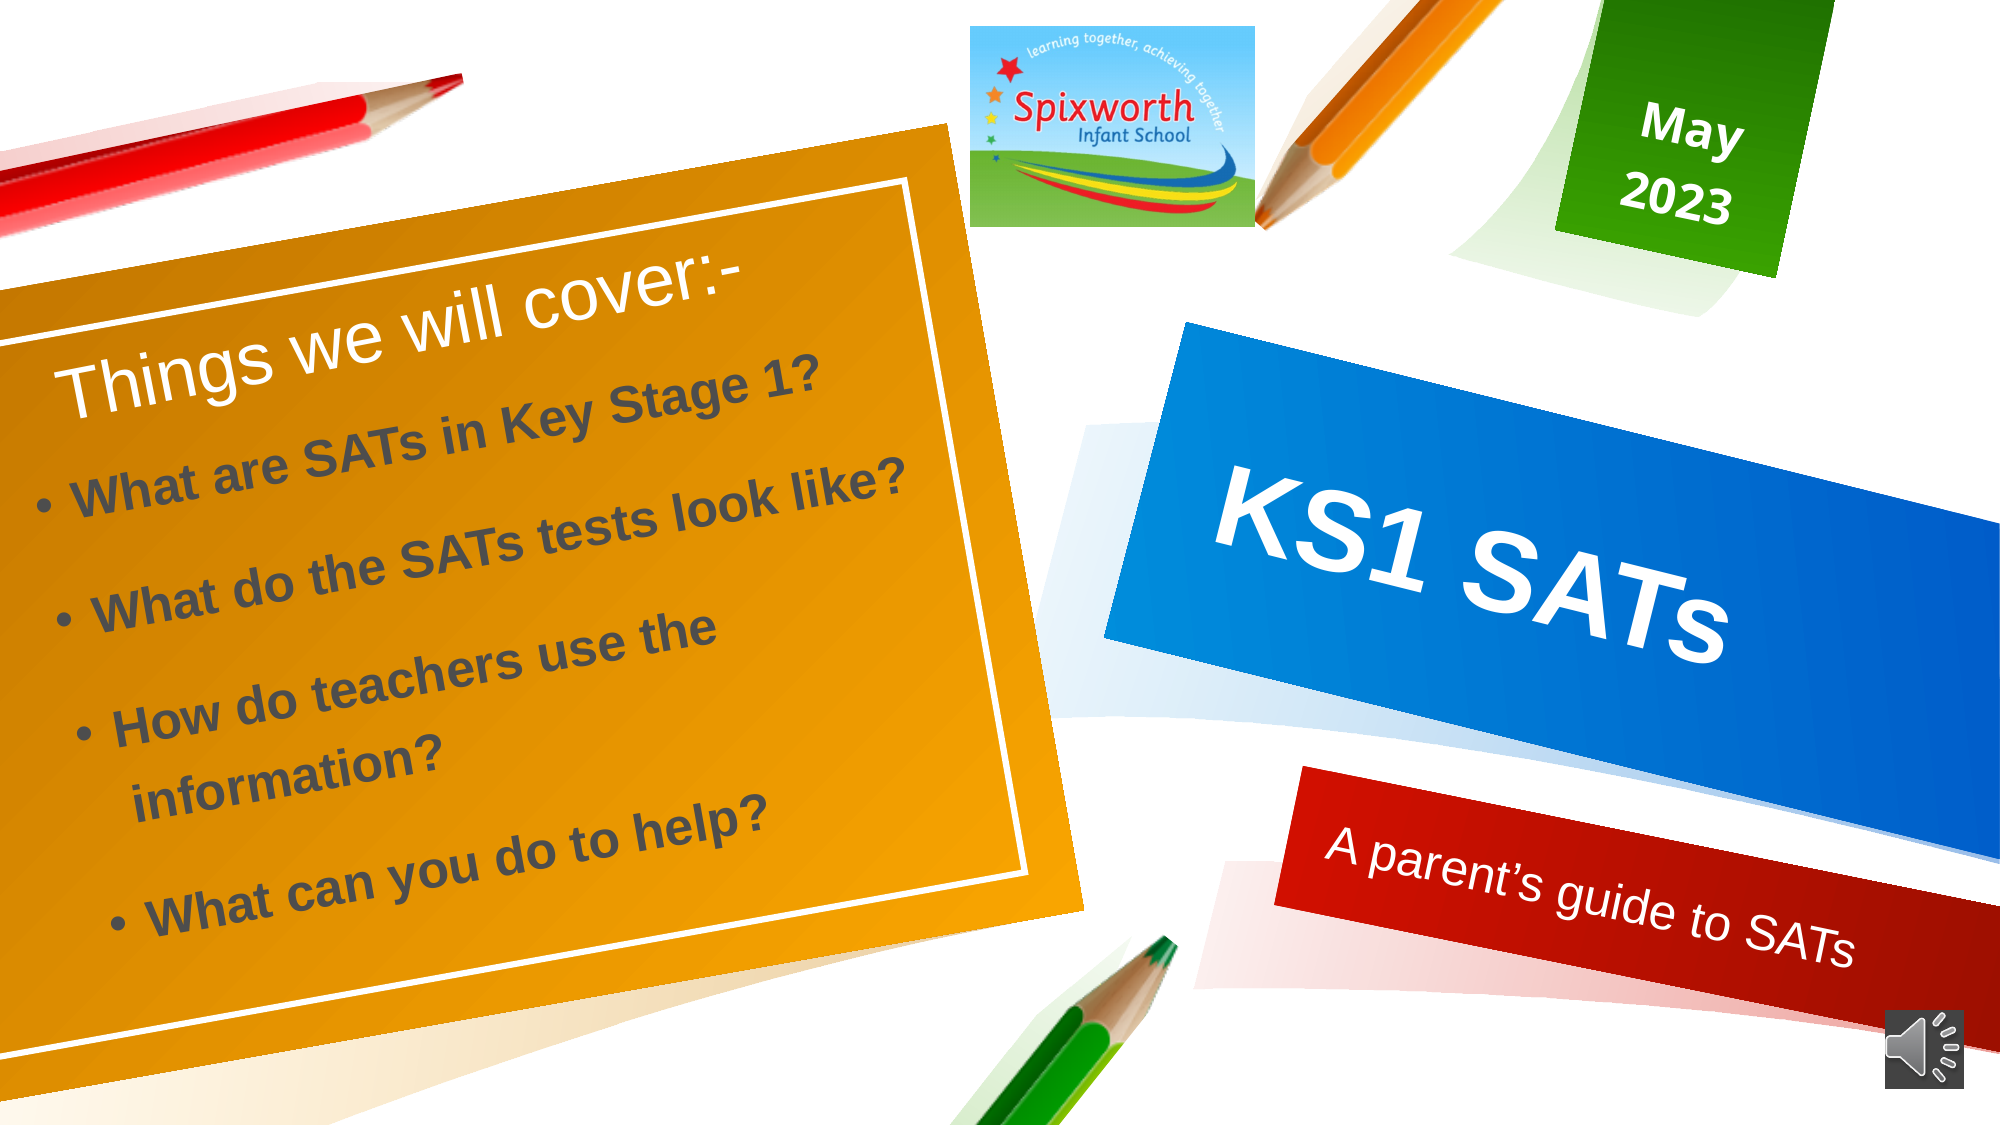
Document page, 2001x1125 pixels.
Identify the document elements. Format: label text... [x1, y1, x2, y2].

text_box What are SATs in Key Stage 1? What do the SATs tests look like? How do teachers use the information? What can you do to help? [15, 296, 1137, 1056]
picture [1884, 1009, 1965, 1090]
picture [0, 72, 476, 240]
picture [972, 915, 1193, 1125]
title KS1 SATs [1166, 355, 2000, 839]
text_box Things we will cover:- [32, 206, 766, 447]
list May 2023 [1557, 73, 1811, 259]
subtitle A parent’s guide to SATs [1298, 770, 2000, 1056]
picture [970, 0, 1511, 251]
